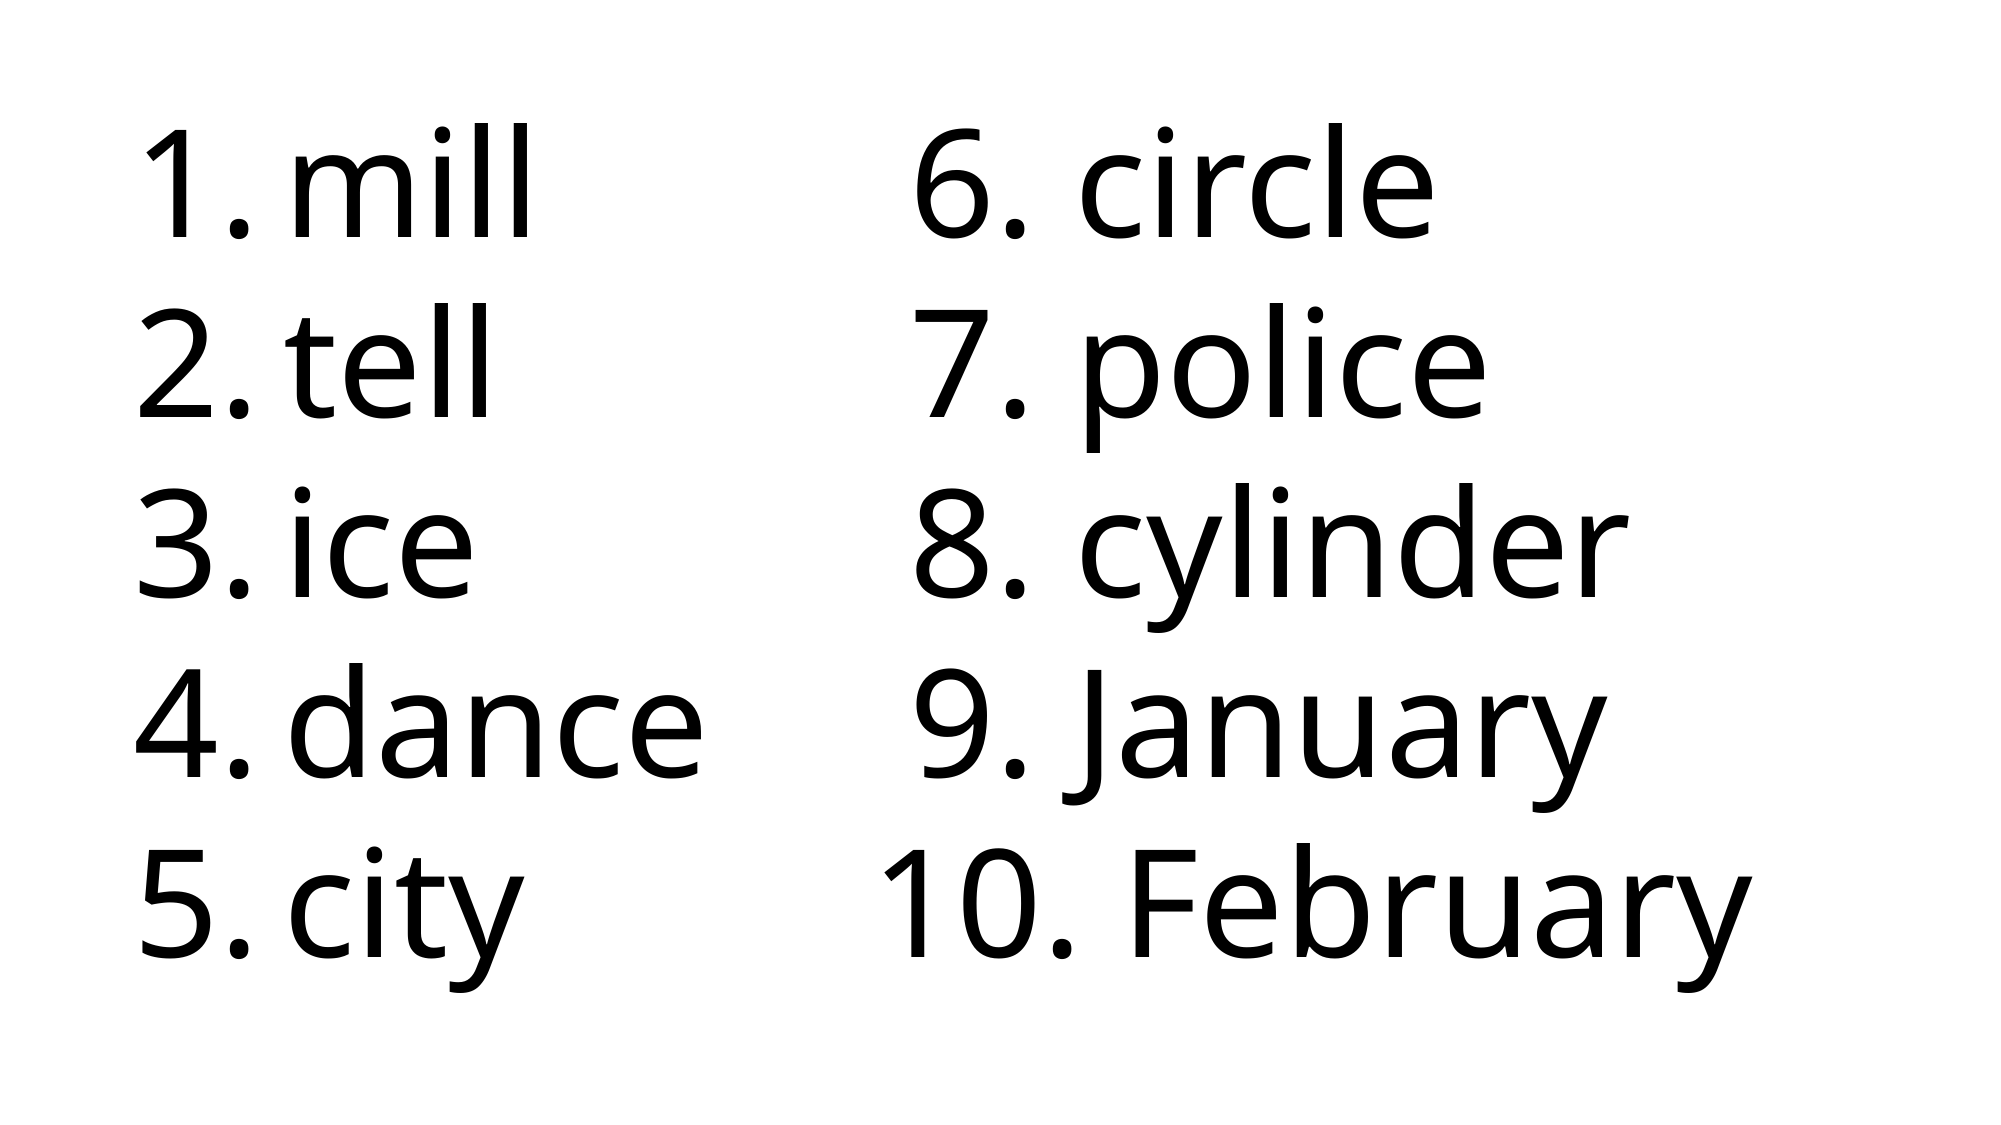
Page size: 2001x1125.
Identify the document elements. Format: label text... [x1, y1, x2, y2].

text_box mill tell ice dance city [118, 79, 856, 995]
text_box 6. circle 7. police 8. cylinder 9. January 10. February [856, 79, 1966, 995]
